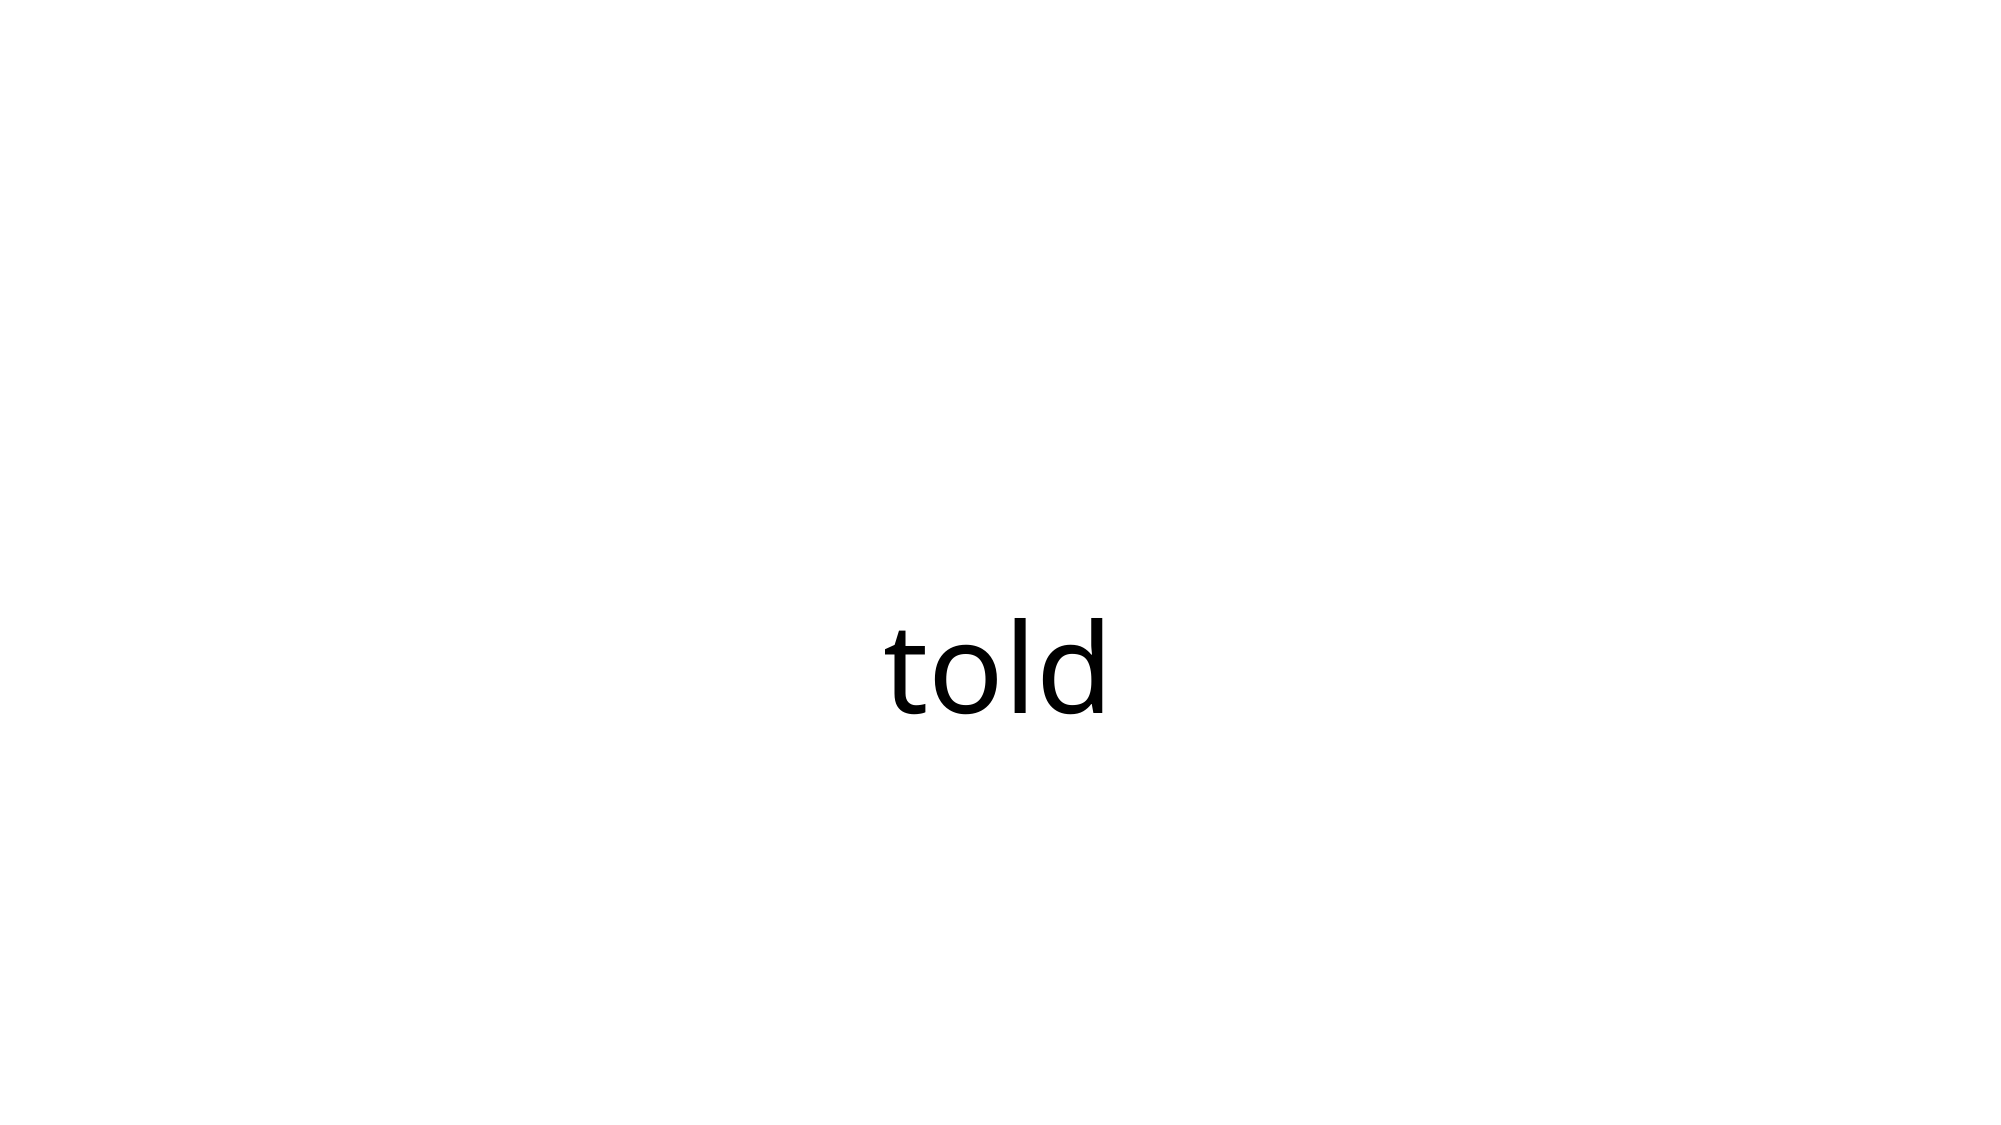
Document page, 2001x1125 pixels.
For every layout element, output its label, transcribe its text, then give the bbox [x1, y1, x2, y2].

title told [136, 505, 1862, 749]
